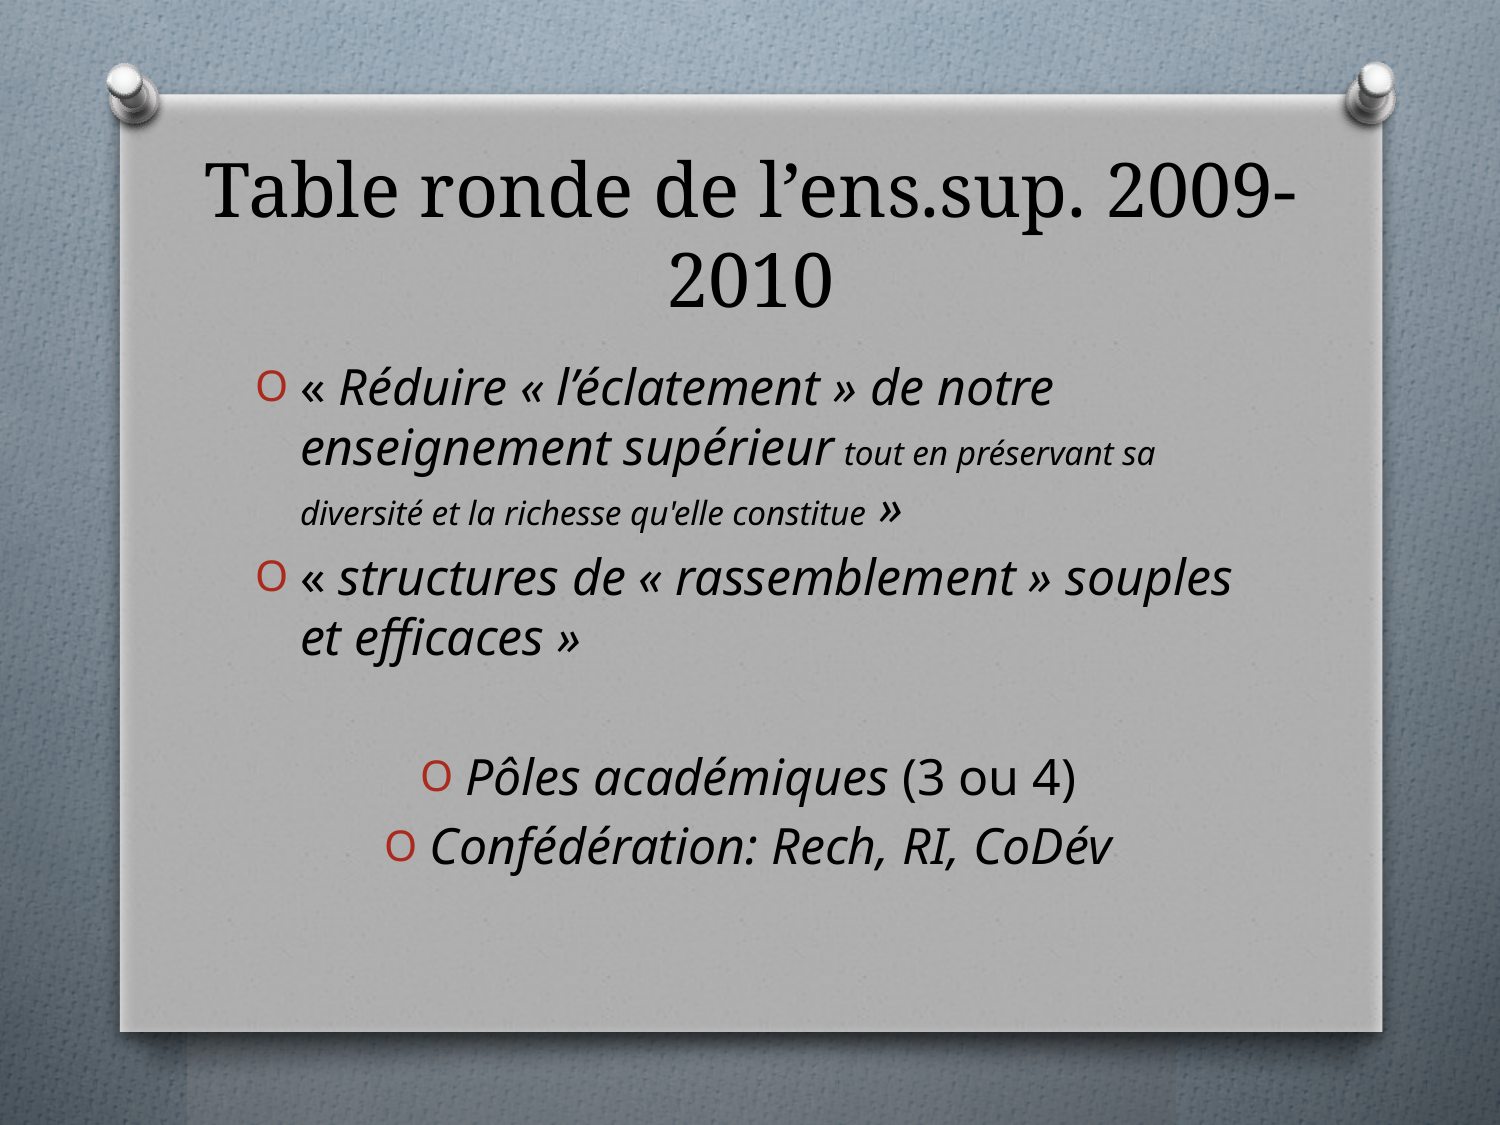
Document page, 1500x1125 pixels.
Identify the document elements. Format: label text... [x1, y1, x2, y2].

picture [1317, 35, 1439, 156]
title Table ronde de l’ens.sup. 2009-2010 [179, 134, 1323, 332]
list « Réduire « l’éclatement » de notre enseignement supérieur tout en préservant sa diversité et la richesse qu'elle constitue » « structures de « rassemblement » souples et efficaces » Pôles académiques (3 ou 4) Confédération: Rech, RI, CoDév [240, 347, 1257, 939]
picture [75, 29, 198, 153]
